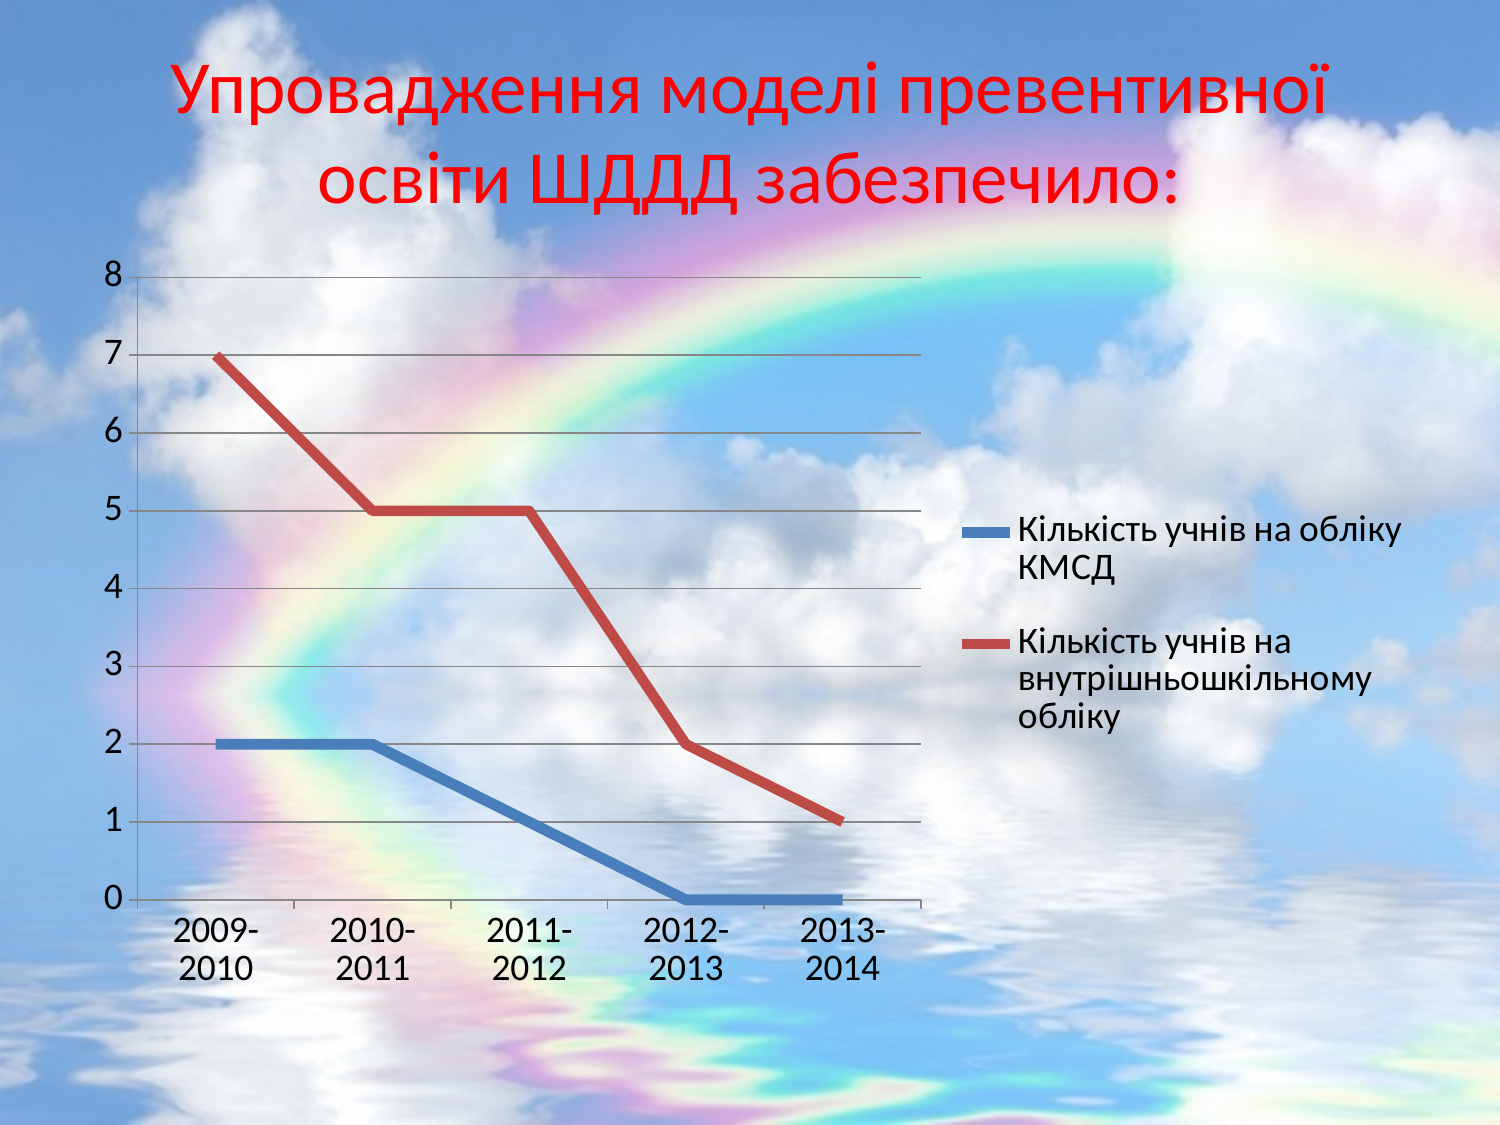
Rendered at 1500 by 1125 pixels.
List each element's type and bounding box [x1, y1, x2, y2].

chart [76, 243, 1426, 1006]
picture [0, 0, 1500, 1125]
